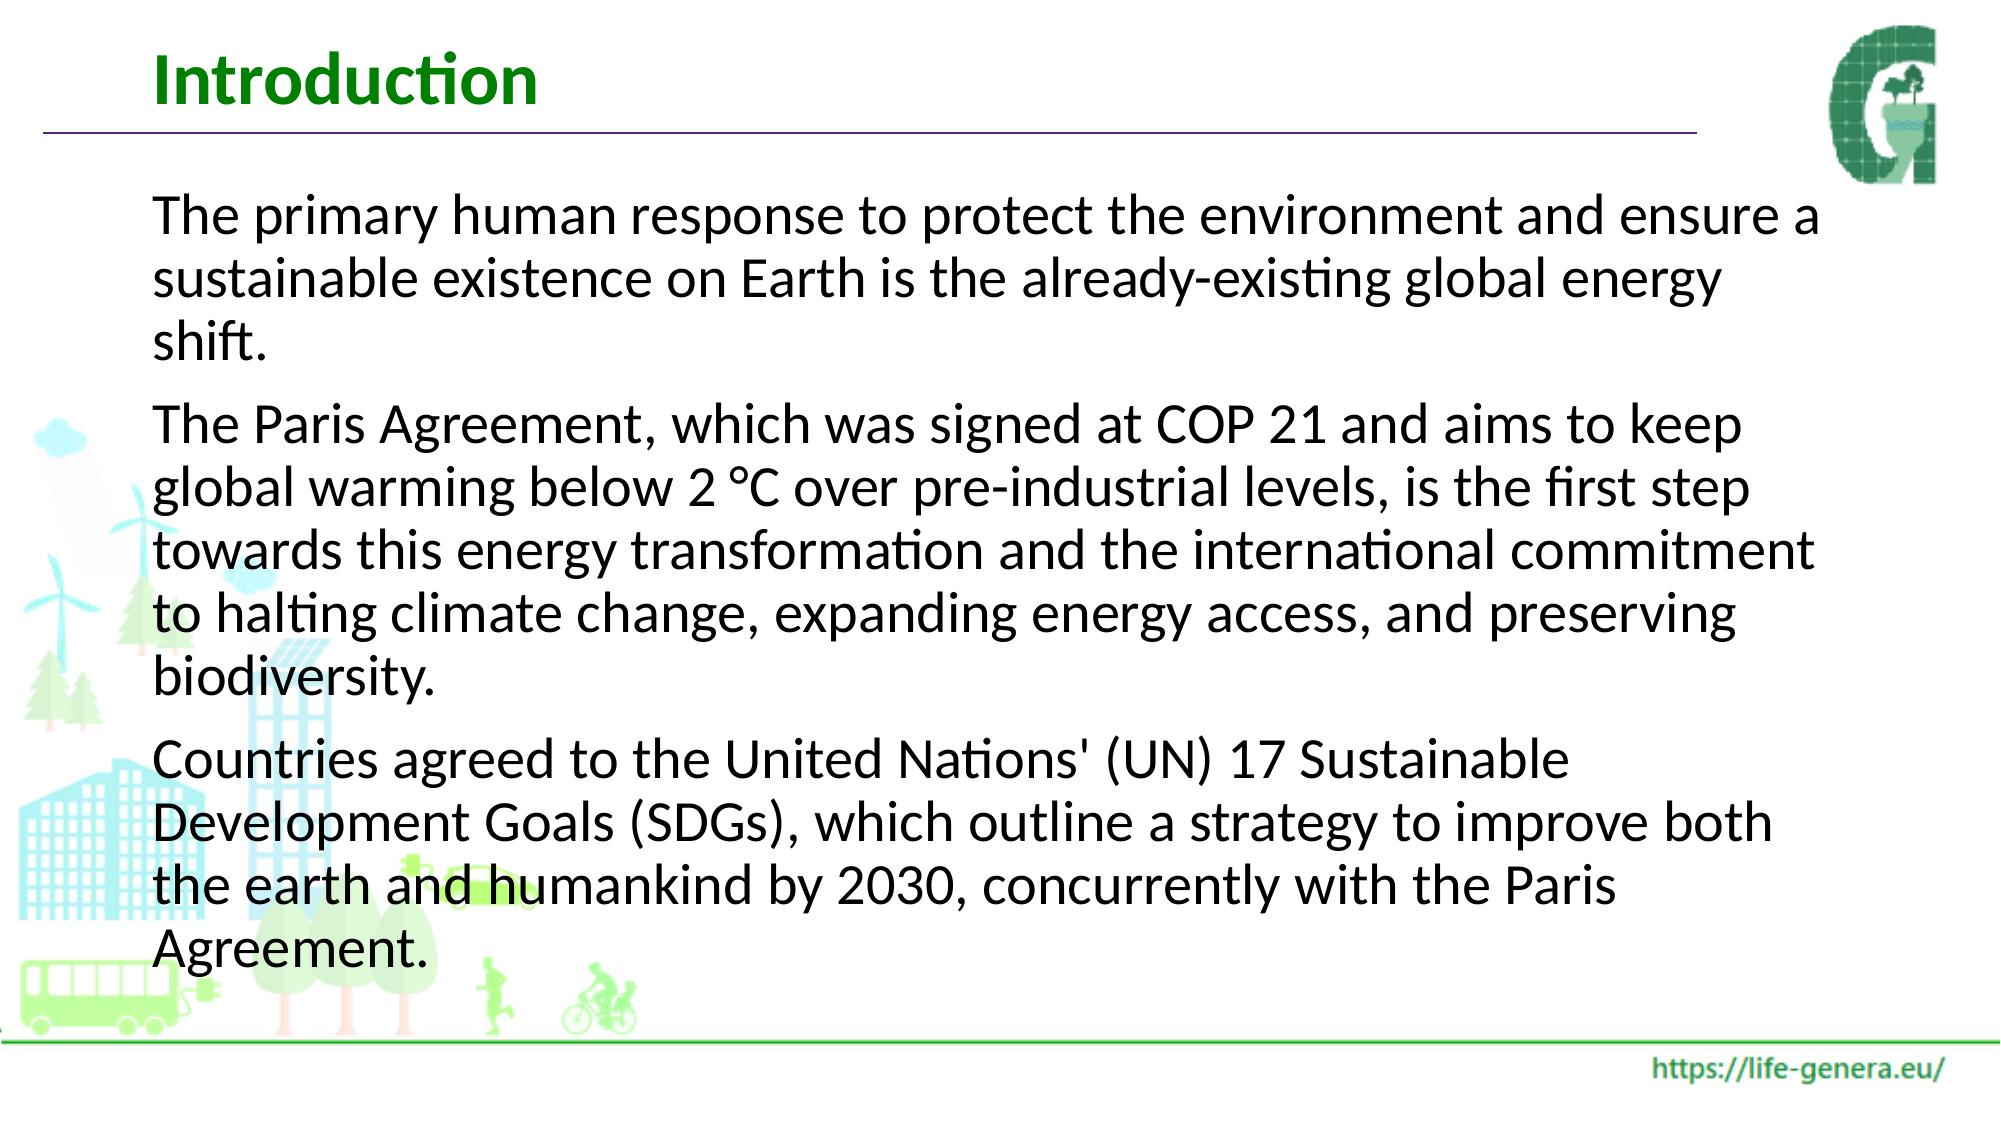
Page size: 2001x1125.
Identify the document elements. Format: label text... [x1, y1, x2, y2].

picture [0, 0, 2001, 1125]
title Introduction [137, 17, 1443, 144]
list The primary human response to protect the environment and ensure a sustainable existence on Earth is the already-existing global energy shift. The Paris Agreement, which was signed at COP 21 and aims to keep global warming below 2 °C over pre-industrial levels, is the first step towards this energy transformation and the international commitment to halting climate change, expanding energy access, and preserving biodiversity. Countries agreed to the United Nations' (UN) 17 Sustainable Development Goals (SDGs), which outline a strategy to improve both the earth and humankind by 2030, concurrently with the Paris Agreement. [137, 176, 1863, 1022]
